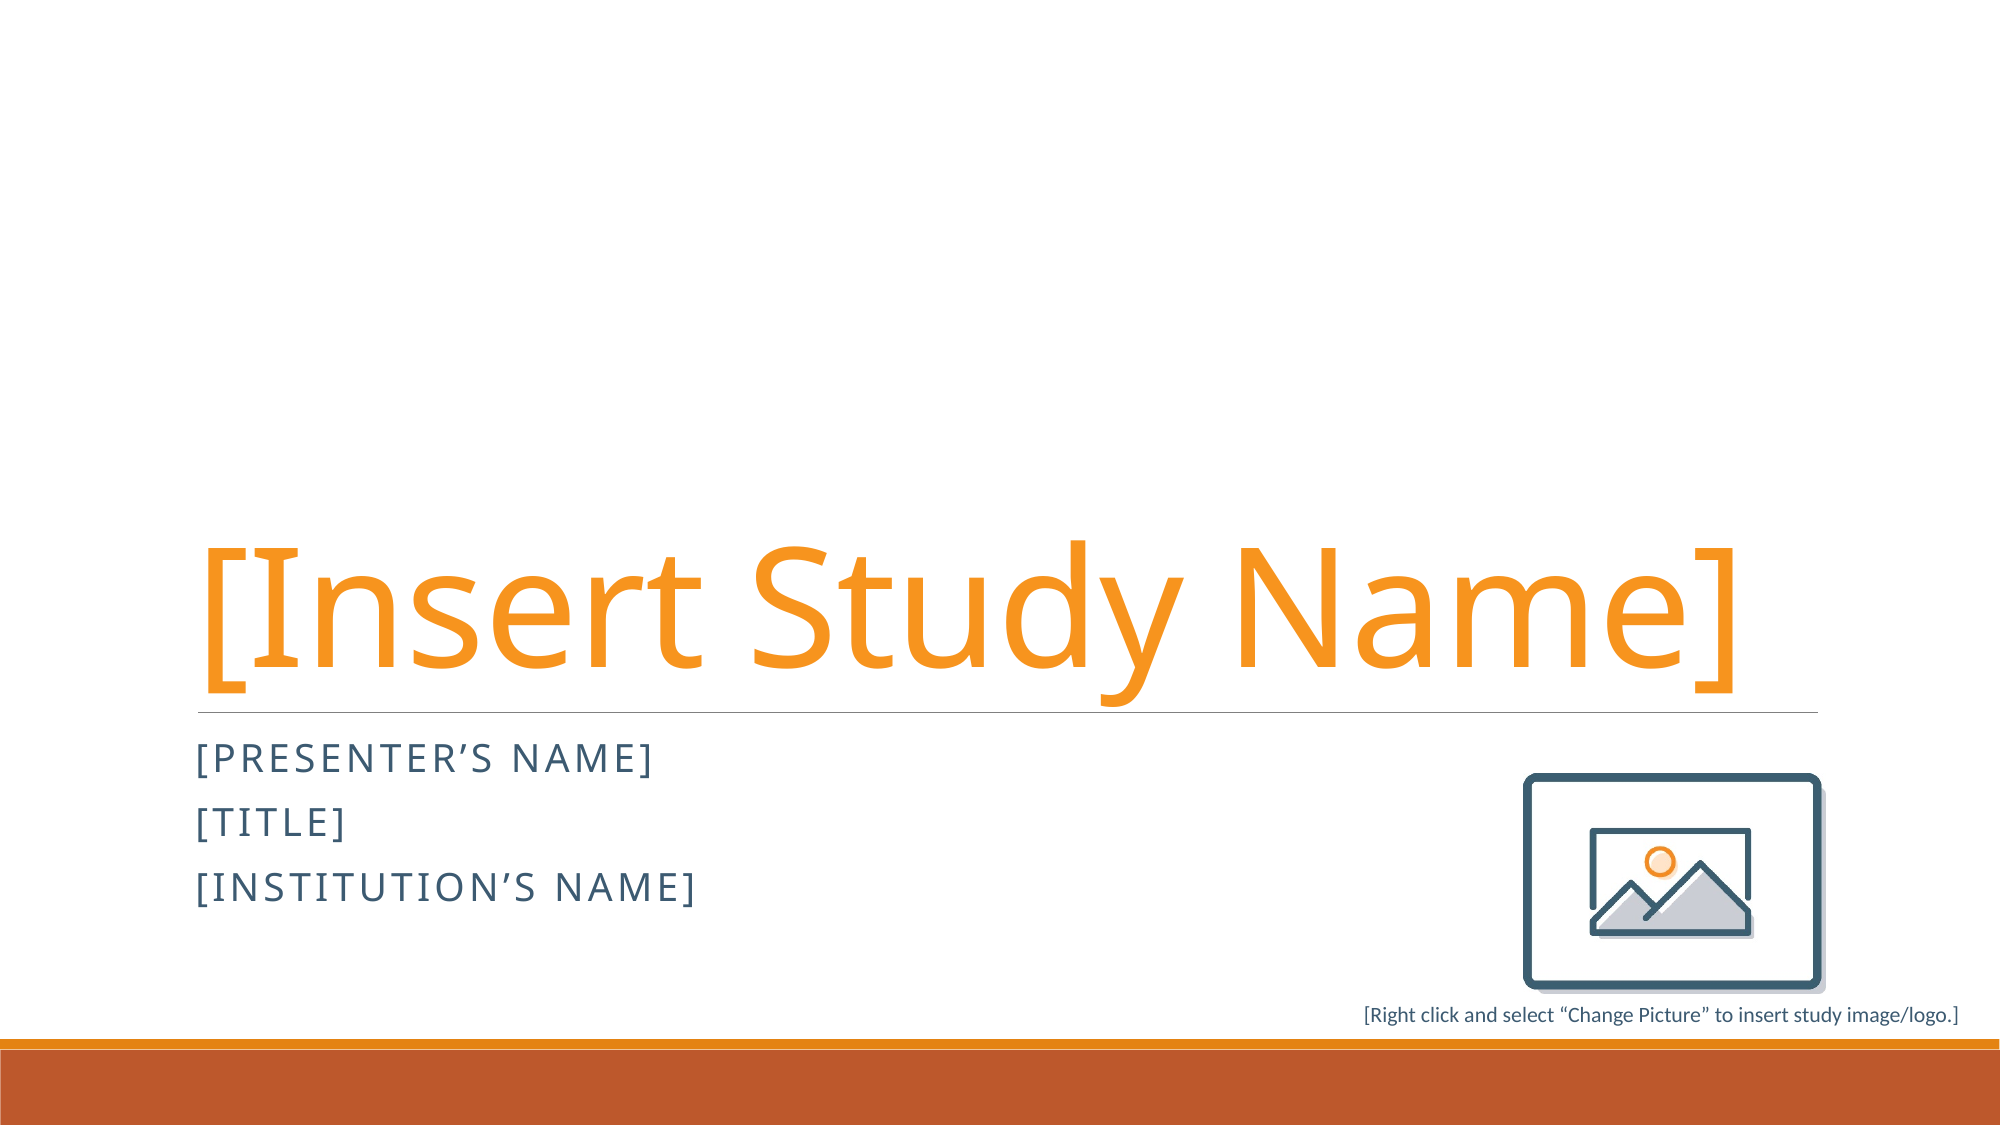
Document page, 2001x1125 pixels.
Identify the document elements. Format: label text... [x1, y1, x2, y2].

text_box [Right click and select “Change Picture” to insert study image/logo.] [1348, 993, 1986, 1035]
subtitle [Presenter’s Name] [title] [Institution’s name] [180, 730, 1831, 919]
picture [1522, 772, 1827, 995]
title [Insert Study Name] [180, 124, 1830, 710]
